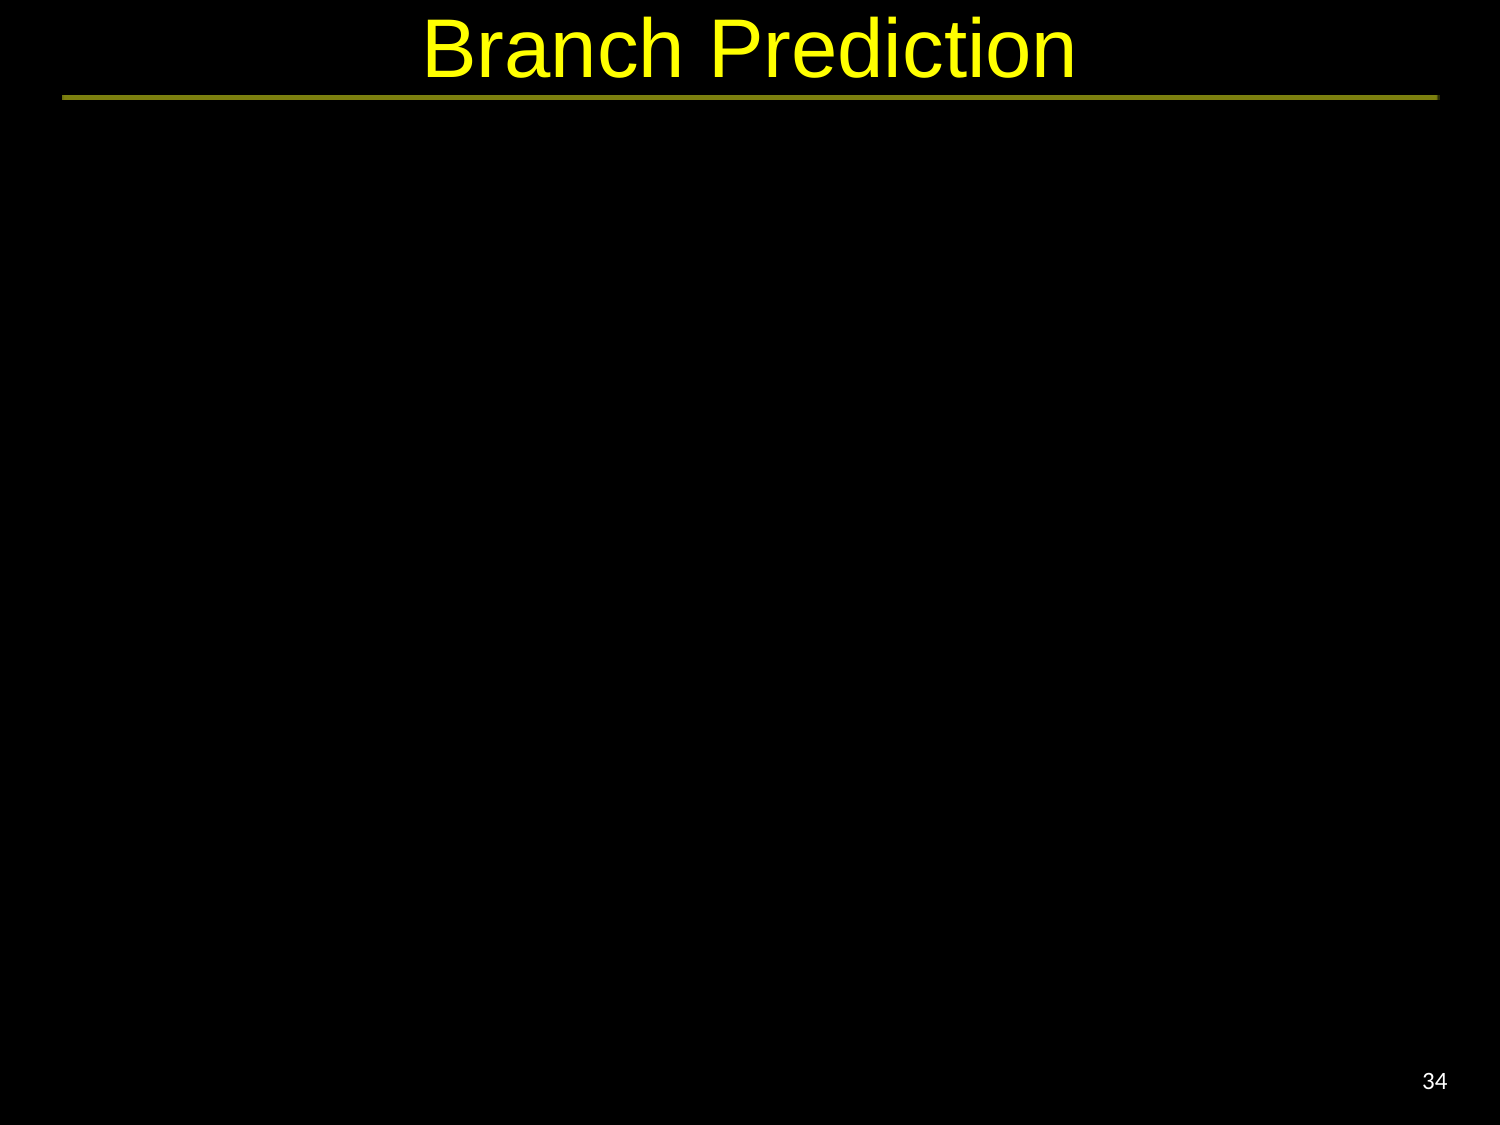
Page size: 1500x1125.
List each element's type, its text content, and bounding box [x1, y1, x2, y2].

picture [62, 95, 1440, 100]
title Branch Prediction [37, 0, 1463, 88]
